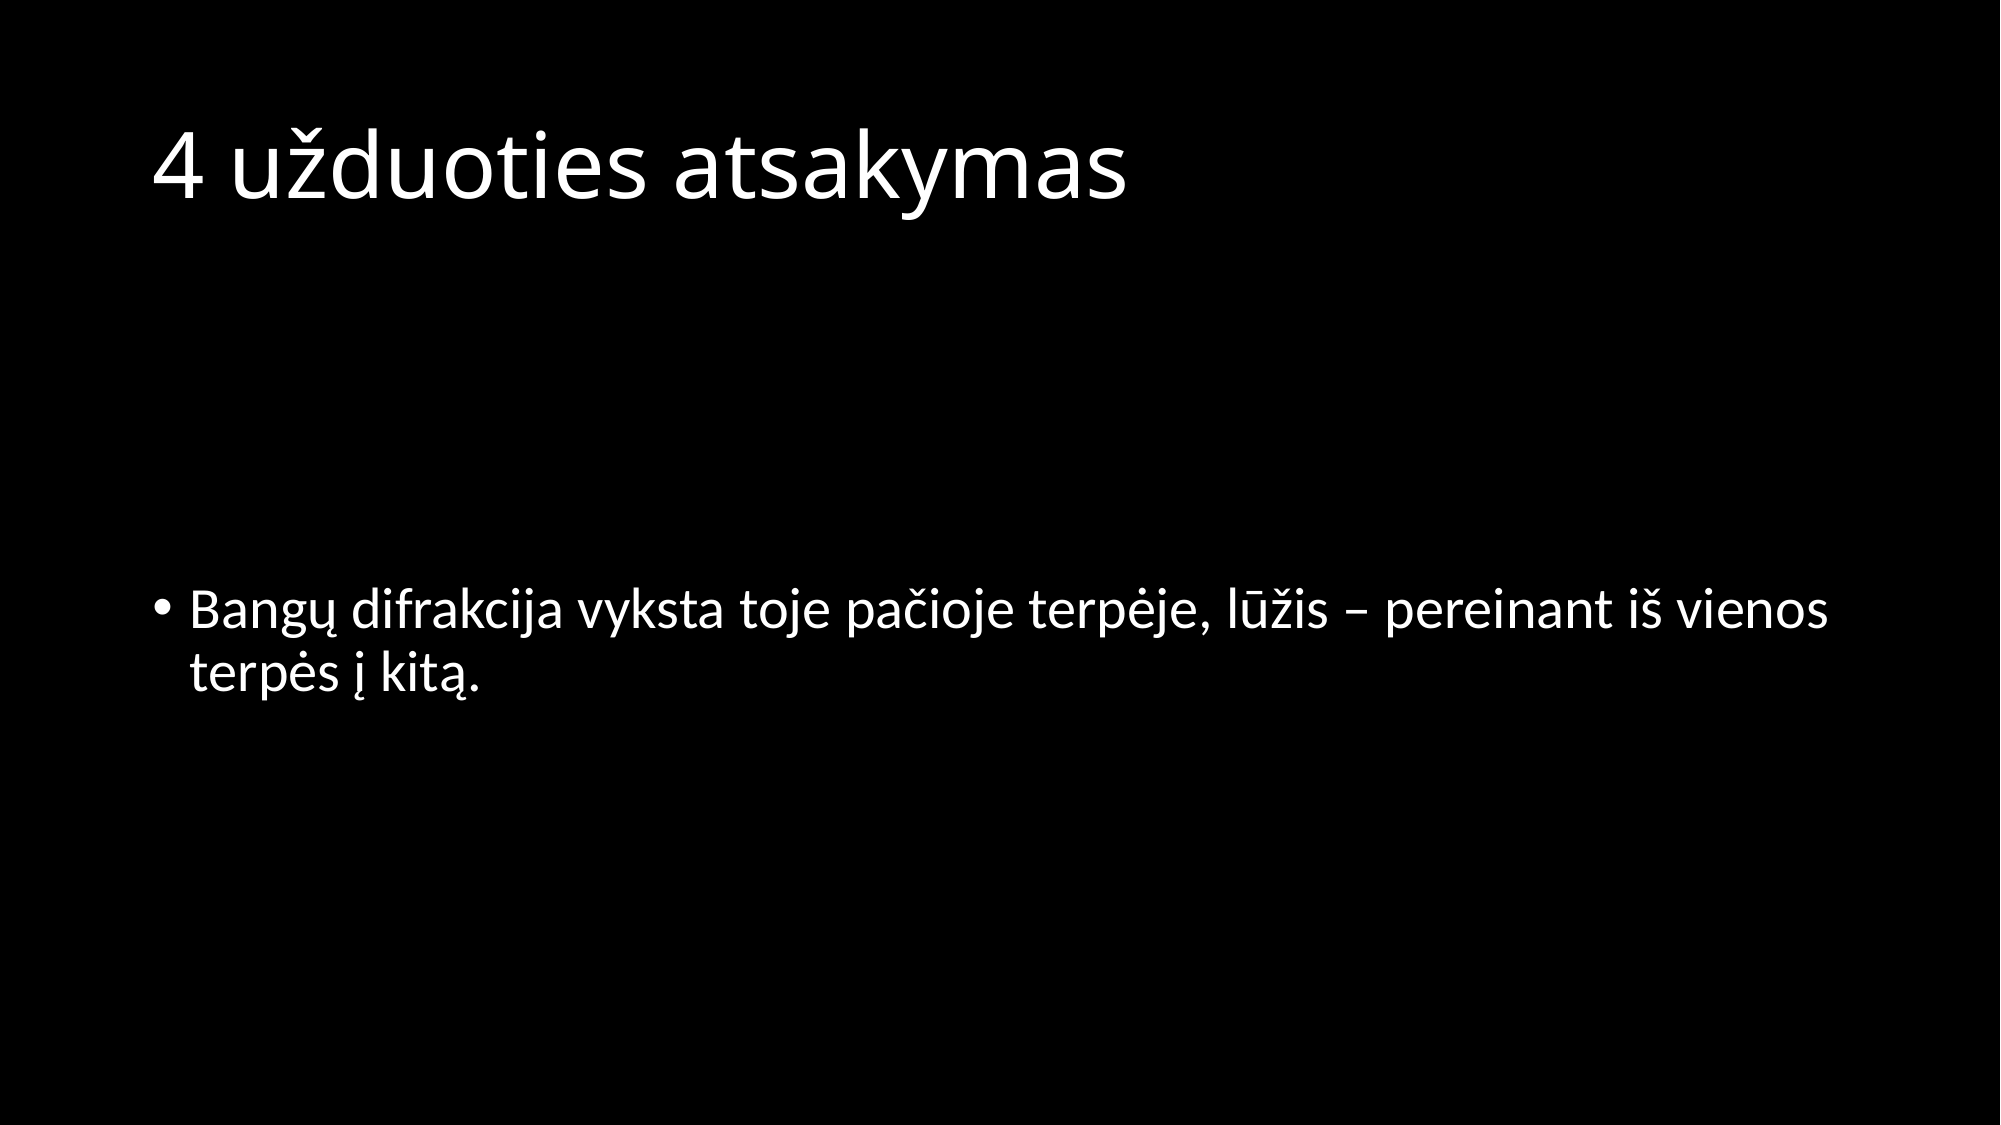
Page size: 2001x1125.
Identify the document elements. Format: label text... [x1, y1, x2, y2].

list Bangų difrakcija vyksta toje pačioje terpėje, lūžis – pereinant iš vienos terpės į kitą. [137, 570, 1863, 1125]
title 4 užduoties atsakymas [137, 59, 1863, 278]
